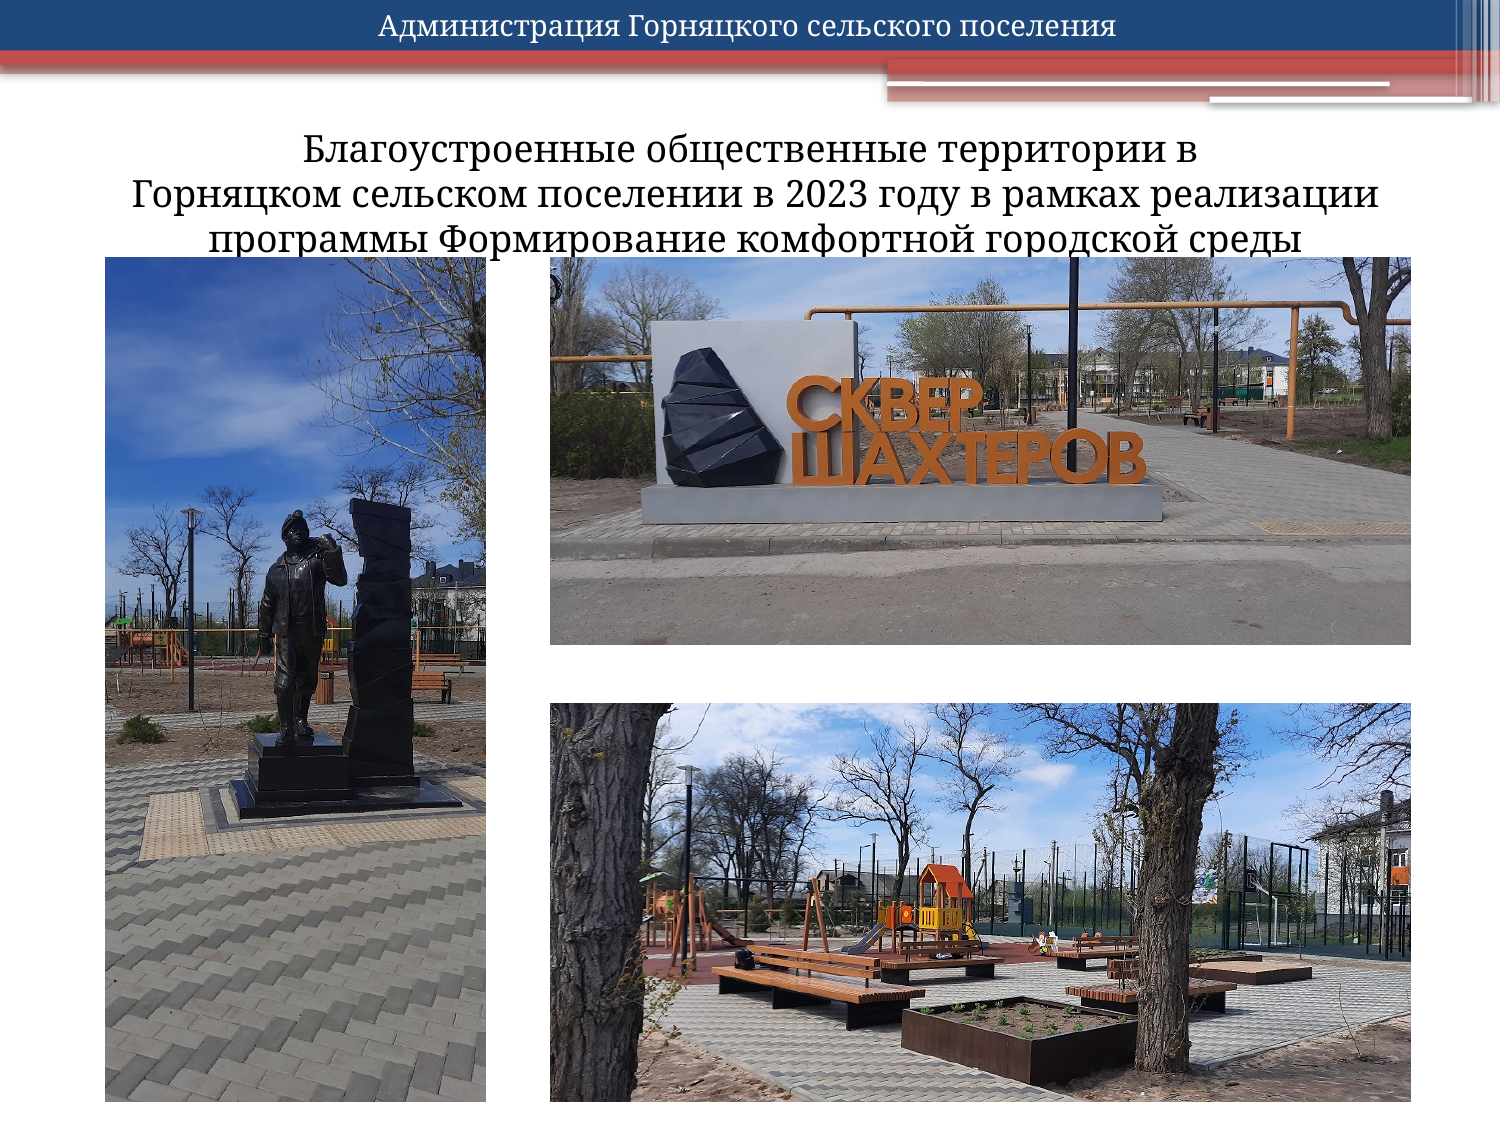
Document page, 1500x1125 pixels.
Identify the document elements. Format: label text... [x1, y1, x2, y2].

picture [550, 702, 1411, 1102]
text_box Администрация Горняцкого сельского поселения [363, 0, 1362, 117]
picture [105, 257, 486, 1102]
picture [550, 257, 1411, 645]
text_box Благоустроенные общественные территории в Горняцком сельском поселении в 2023 году в рамках реализации программы Формирование комфортной городской среды [105, 117, 1407, 267]
